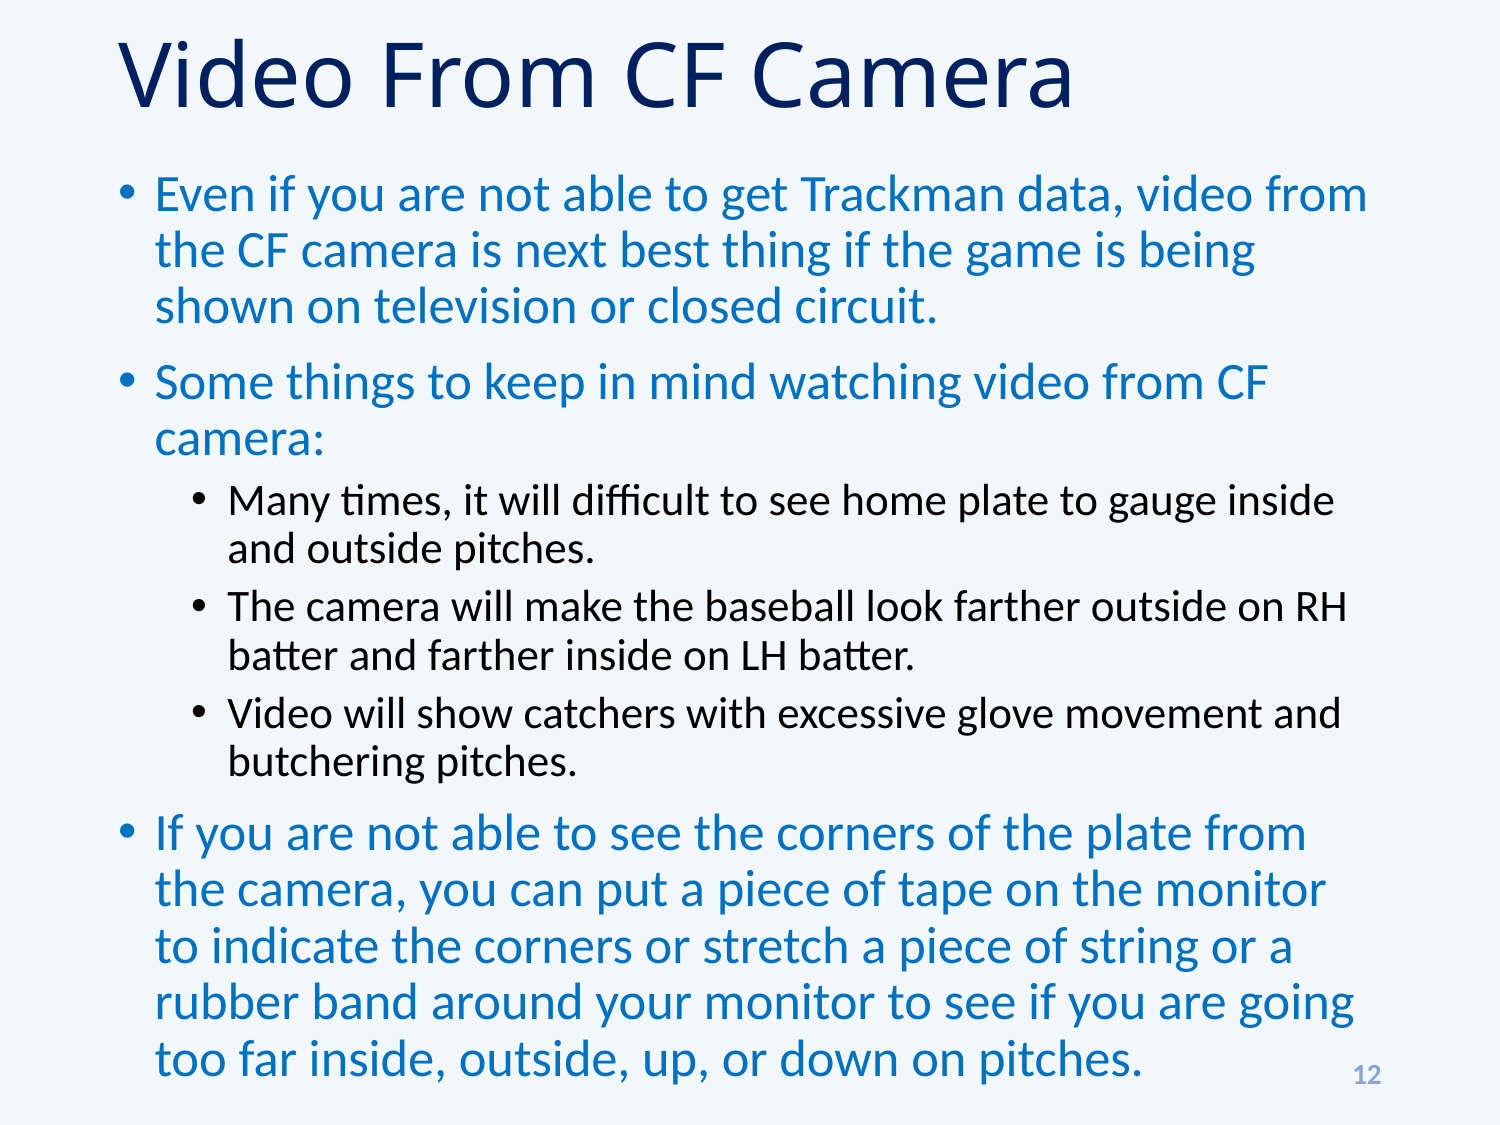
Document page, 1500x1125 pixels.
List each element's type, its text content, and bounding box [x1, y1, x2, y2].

title Video From CF Camera [103, 22, 1397, 135]
list Even if you are not able to get Trackman data, video from the CF camera is next best thing if the game is being shown on television or closed circuit. Some things to keep in mind watching video from CF camera: Many times, it will difficult to see home plate to gauge inside and outside pitches. The camera will make the baseball look farther outside on RH batter and farther inside on LH batter. Video will show catchers with excessive glove movement and butchering pitches. If you are not able to see the corners of the plate from the camera, you can put a piece of tape on the monitor to indicate the corners or stretch a piece of string or a rubber band around your monitor to see if you are going too far inside, outside, up, or down on pitches. [103, 158, 1397, 1103]
slide_number 12 [1059, 1042, 1397, 1103]
